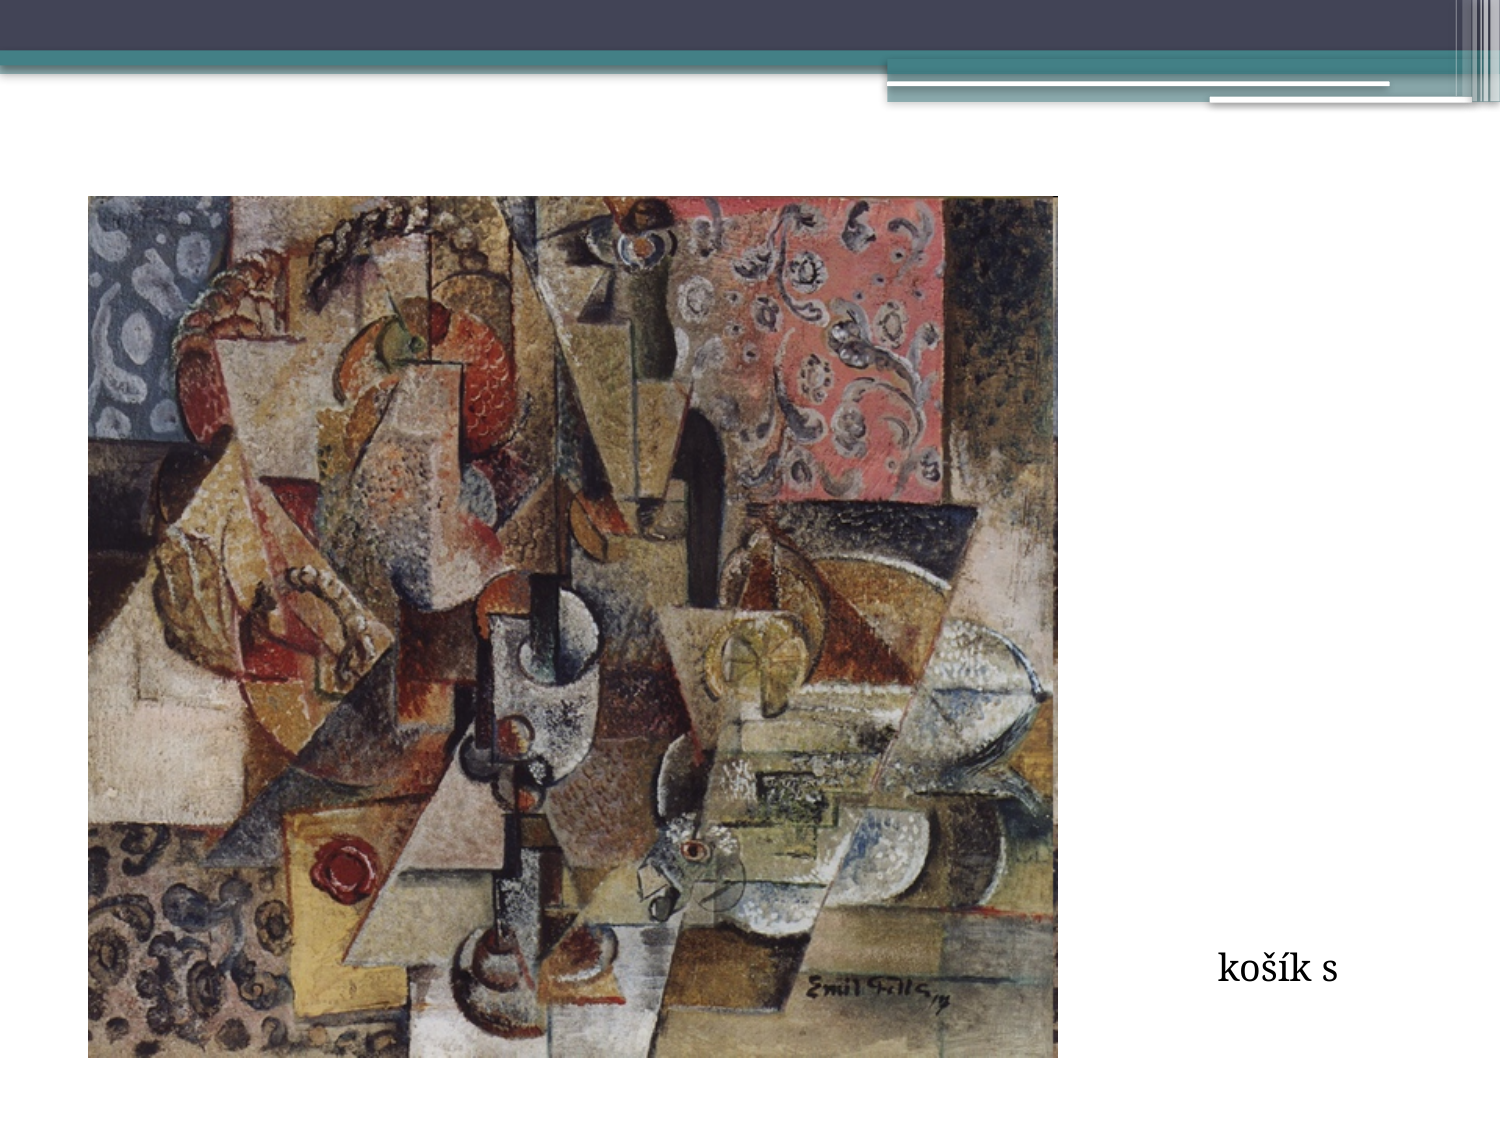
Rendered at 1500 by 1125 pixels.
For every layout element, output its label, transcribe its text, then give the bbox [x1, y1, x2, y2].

list košík s ovocem [74, 368, 1426, 1079]
picture [88, 196, 1058, 1058]
